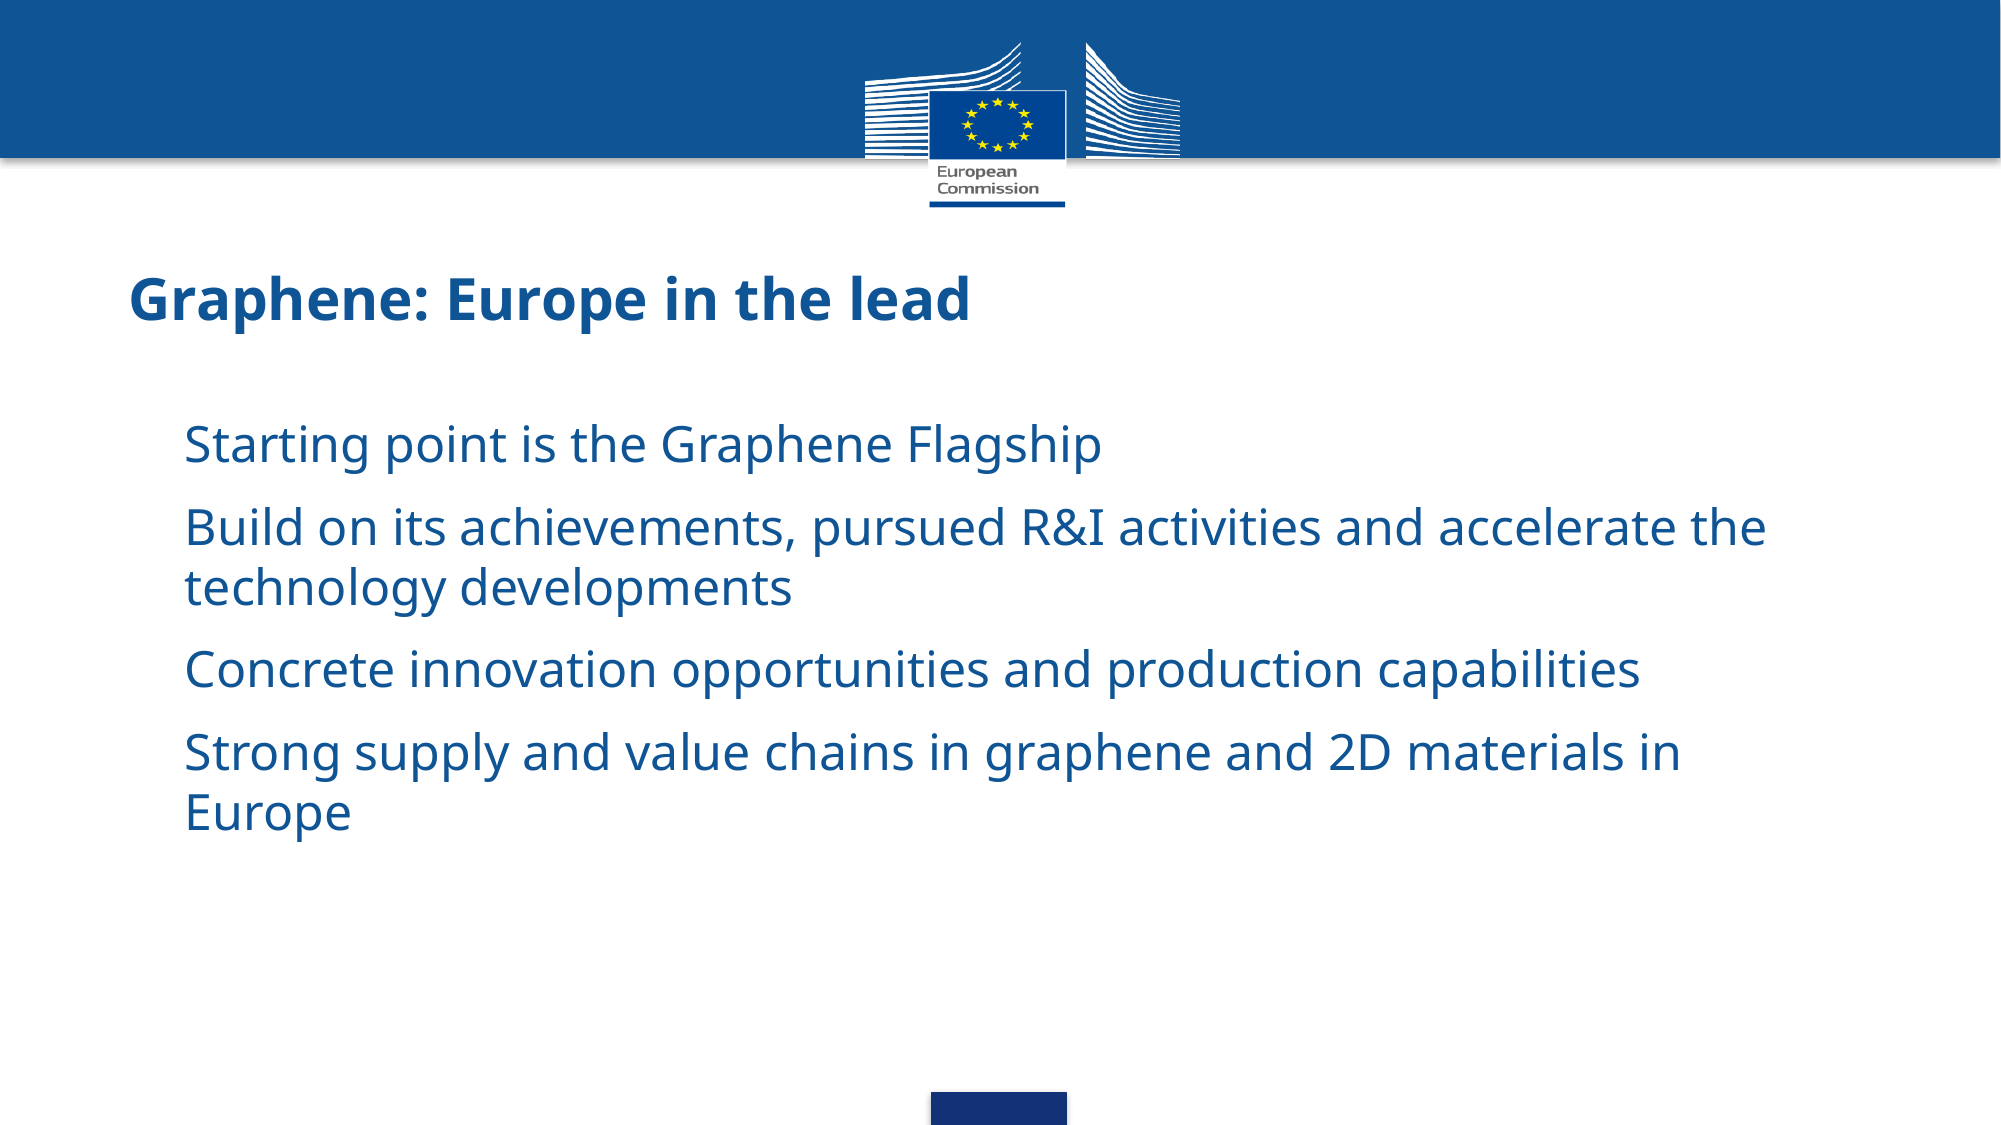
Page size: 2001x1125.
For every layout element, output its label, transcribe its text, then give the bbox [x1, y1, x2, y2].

picture [865, 42, 1180, 208]
title Graphene: Europe in the lead [113, 219, 1914, 374]
list Starting point is the Graphene Flagship Build on its achievements, pursued R&I activities and accelerate the technology developments Concrete innovation opportunities and production capabilities Strong supply and value chains in graphene and 2D materials in Europe [113, 405, 1863, 973]
